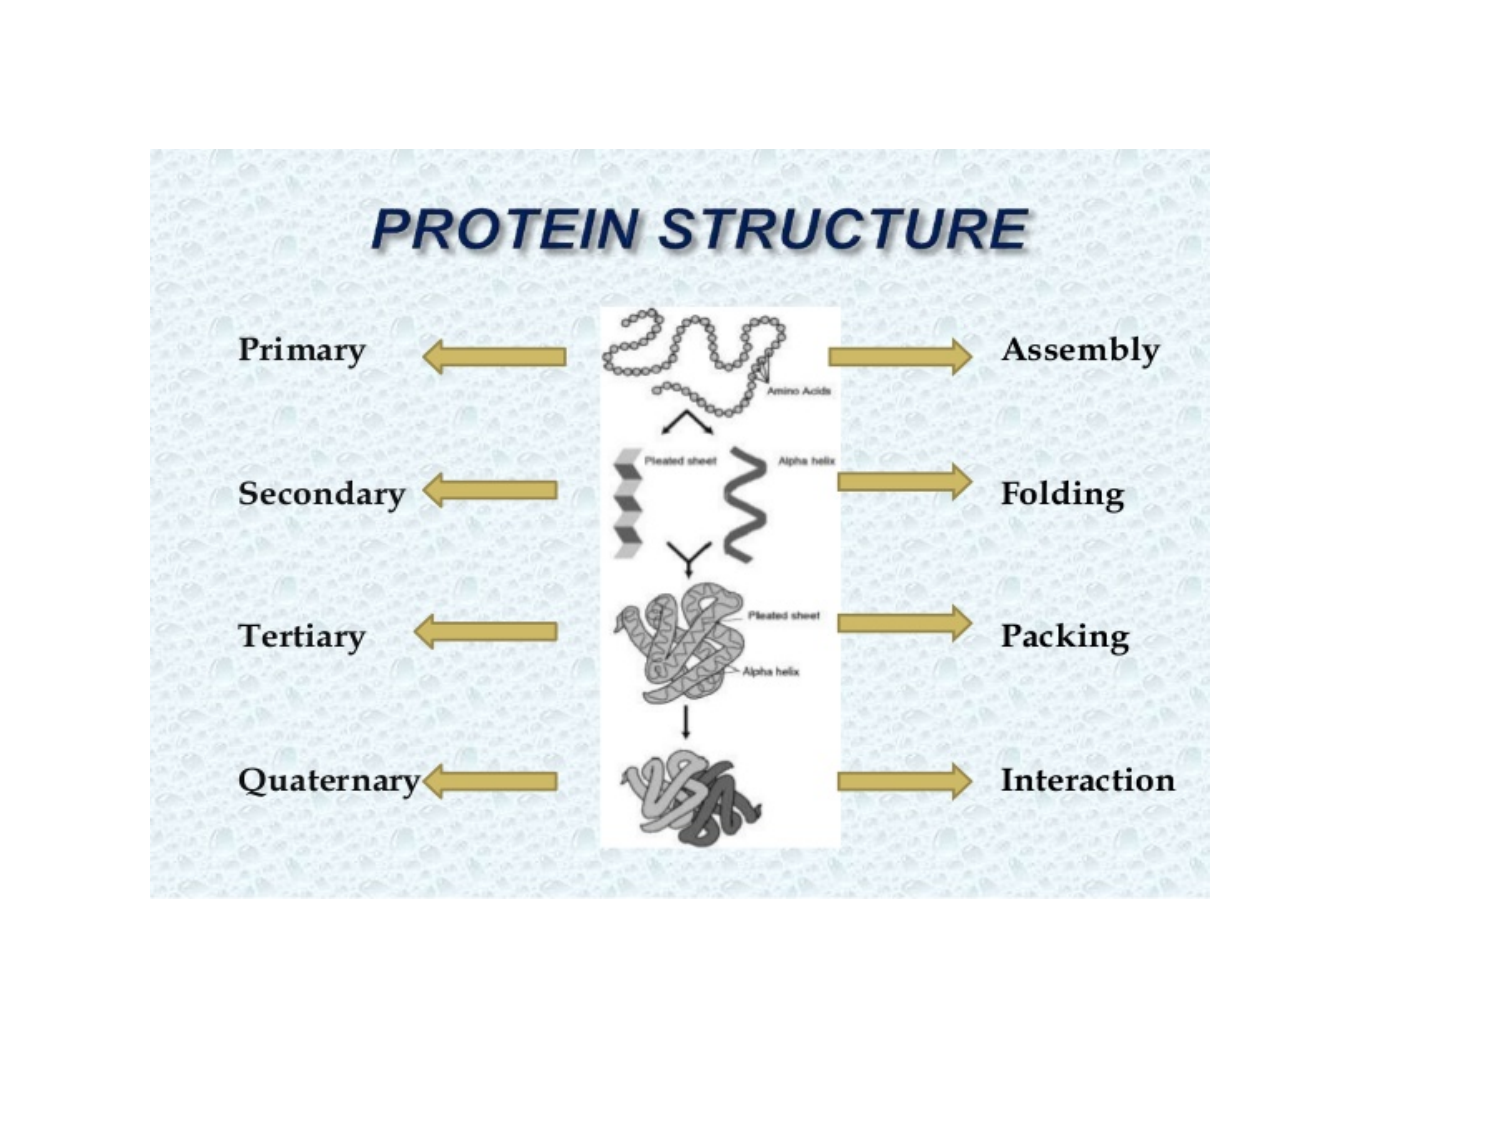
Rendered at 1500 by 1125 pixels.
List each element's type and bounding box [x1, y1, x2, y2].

picture [149, 149, 1210, 899]
